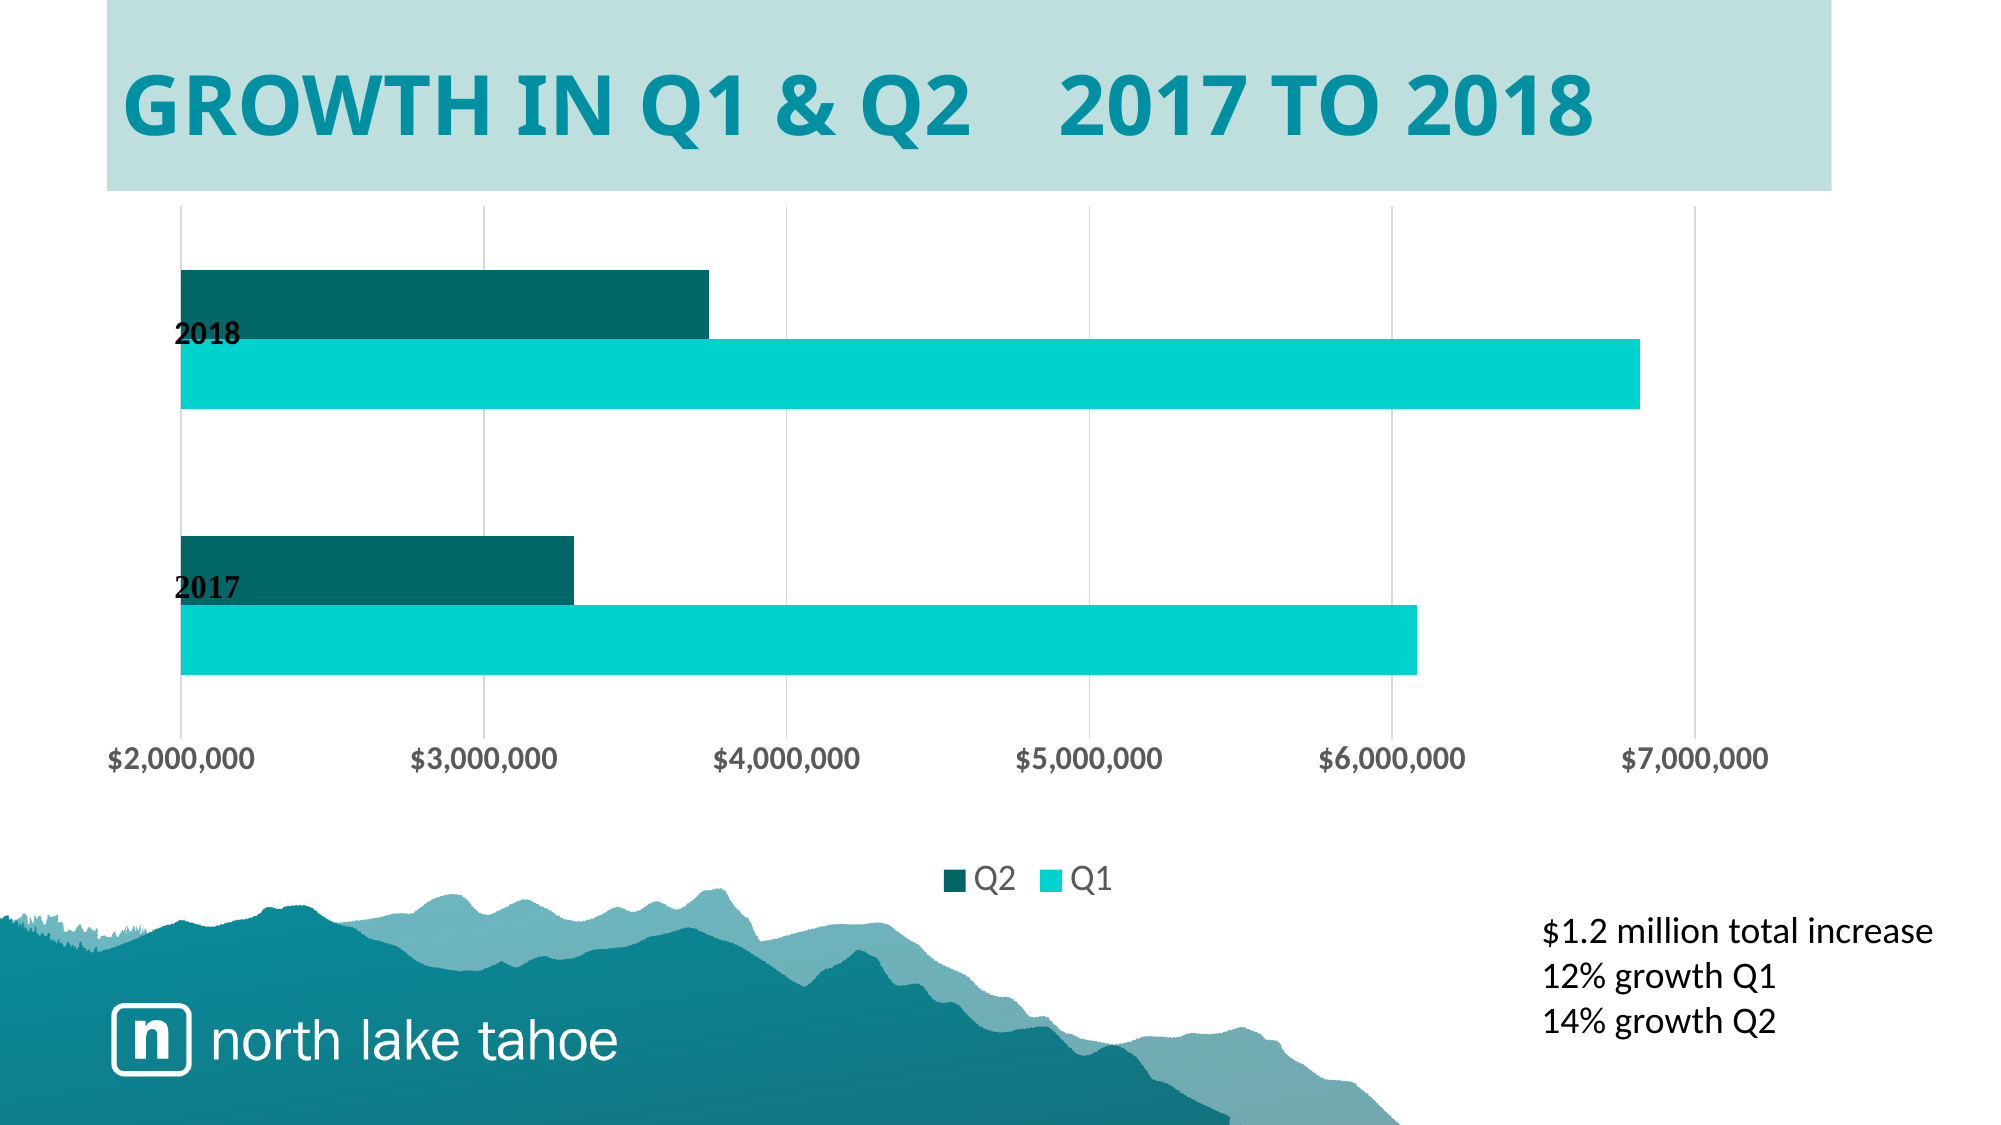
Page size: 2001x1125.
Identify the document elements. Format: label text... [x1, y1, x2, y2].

chart [106, 205, 1897, 908]
picture [0, 0, 2001, 1125]
text_box $1.2 million total increase 12% growth Q1 14% growth Q2 [1526, 898, 1952, 1049]
title Growth in Q1 & Q2 2017 to 2018 [106, 0, 1832, 191]
